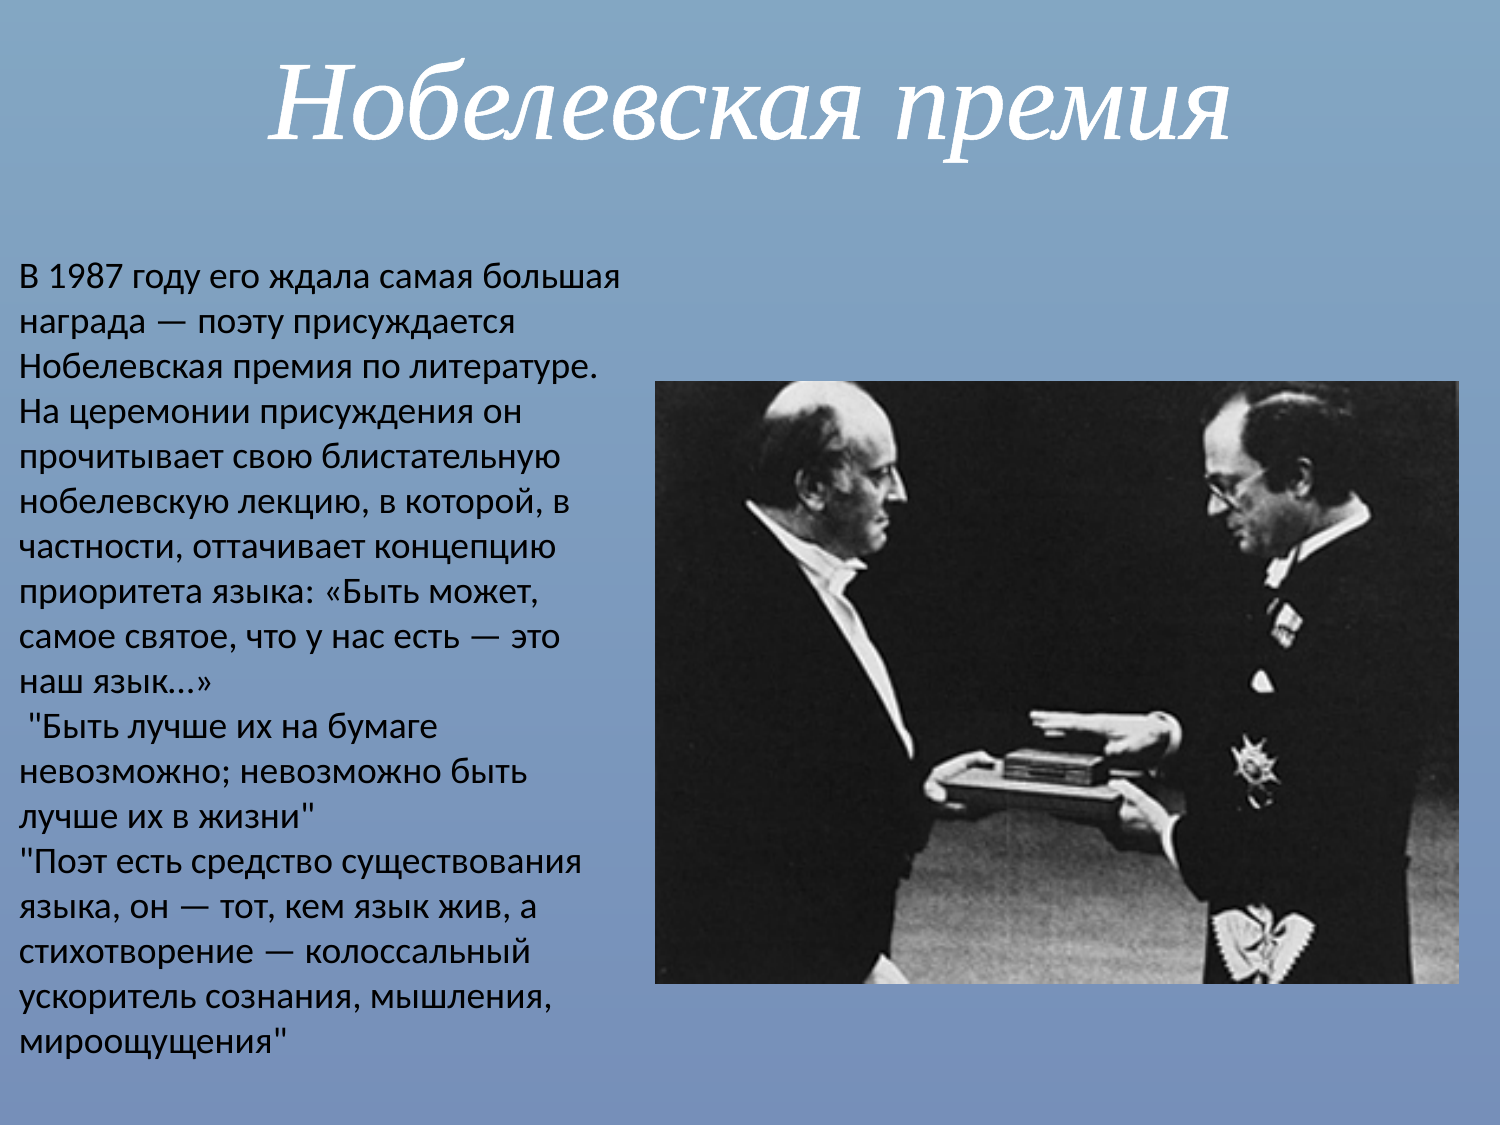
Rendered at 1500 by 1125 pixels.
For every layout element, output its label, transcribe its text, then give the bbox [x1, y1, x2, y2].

text_box В 1987 году его ждала самая большая награда — поэту присуждается Нобелевская премия по литературе. На церемонии присуждения он прочитывает свою блистательную нобелевскую лекцию, в которой, в частности, оттачивает концепцию приоритета языка: «Быть может, самое святое, что у нас есть — это наш язык…» "Быть лучше их на бумаге невозможно; невозможно быть лучше их в жизни" "Поэт есть средство существования языка, он — тот, кем язык жив, а стихотворение — колоссальный ускоритель сознания, мышления, мироощущения" [3, 243, 642, 1114]
title Нобелевская премия [76, 0, 1427, 188]
picture [654, 381, 1459, 985]
